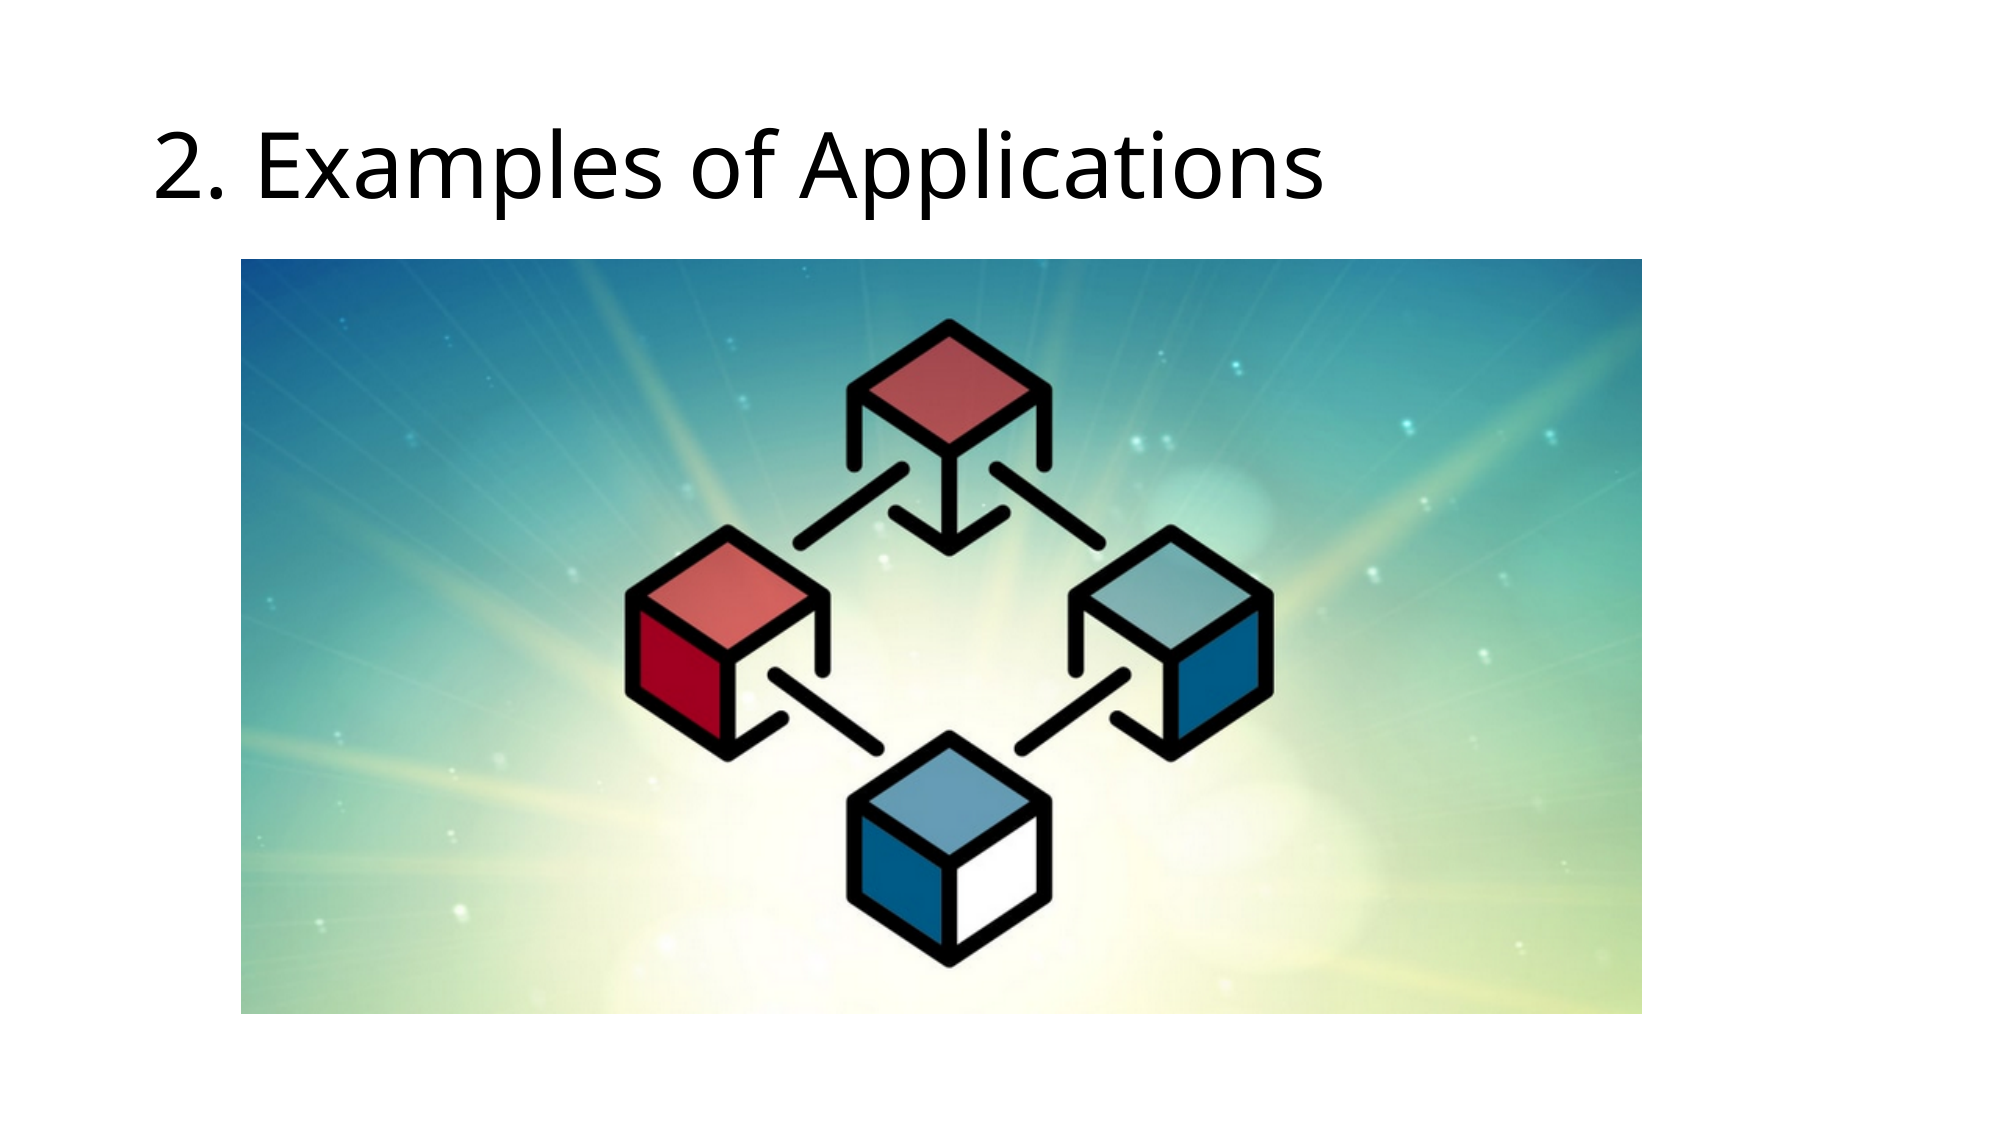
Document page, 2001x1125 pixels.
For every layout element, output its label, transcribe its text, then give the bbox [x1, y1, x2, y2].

title 2. Examples of Applications [137, 59, 1863, 278]
picture [241, 259, 1642, 1014]
